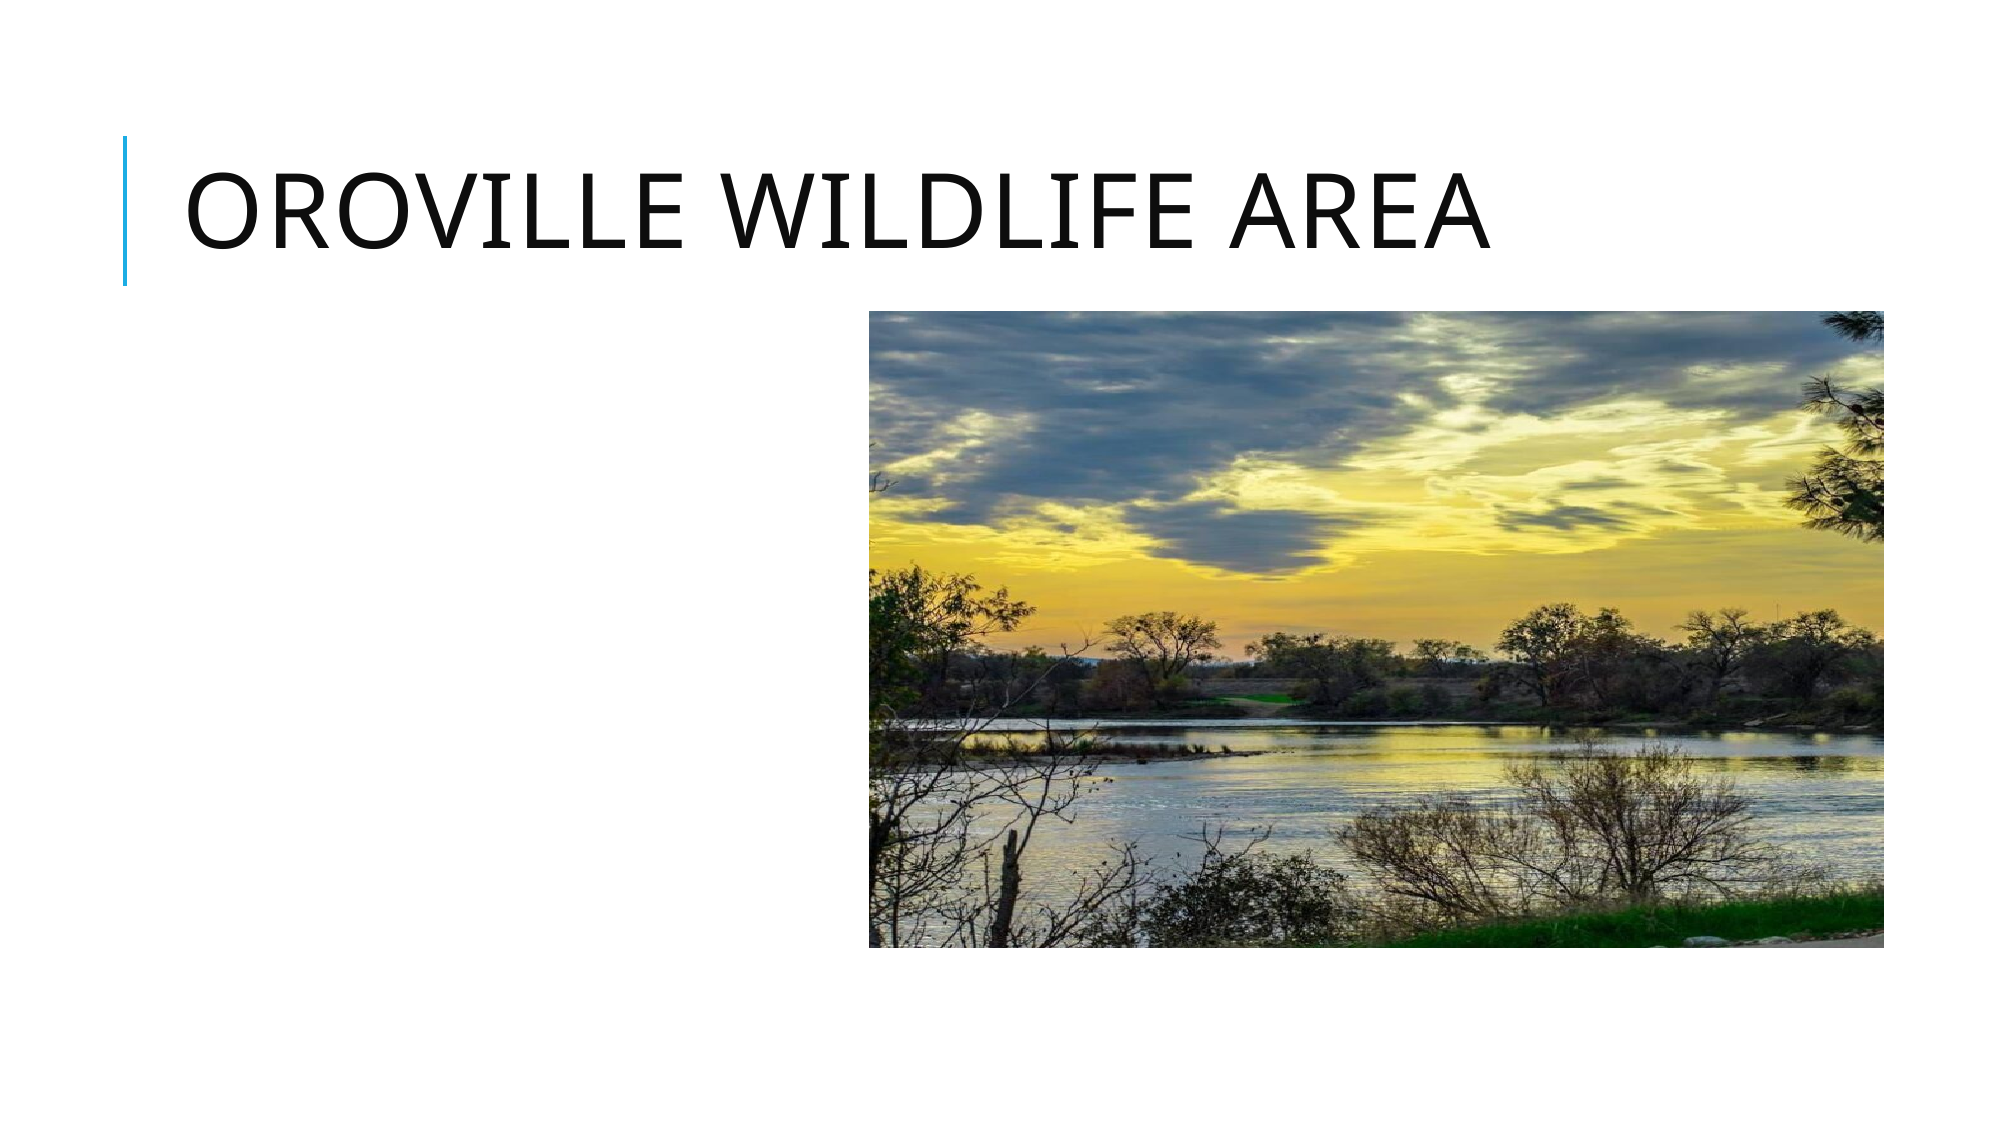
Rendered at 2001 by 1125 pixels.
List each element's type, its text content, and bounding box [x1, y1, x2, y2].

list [869, 311, 1884, 948]
title Oroville wildlife area [168, 96, 1763, 342]
